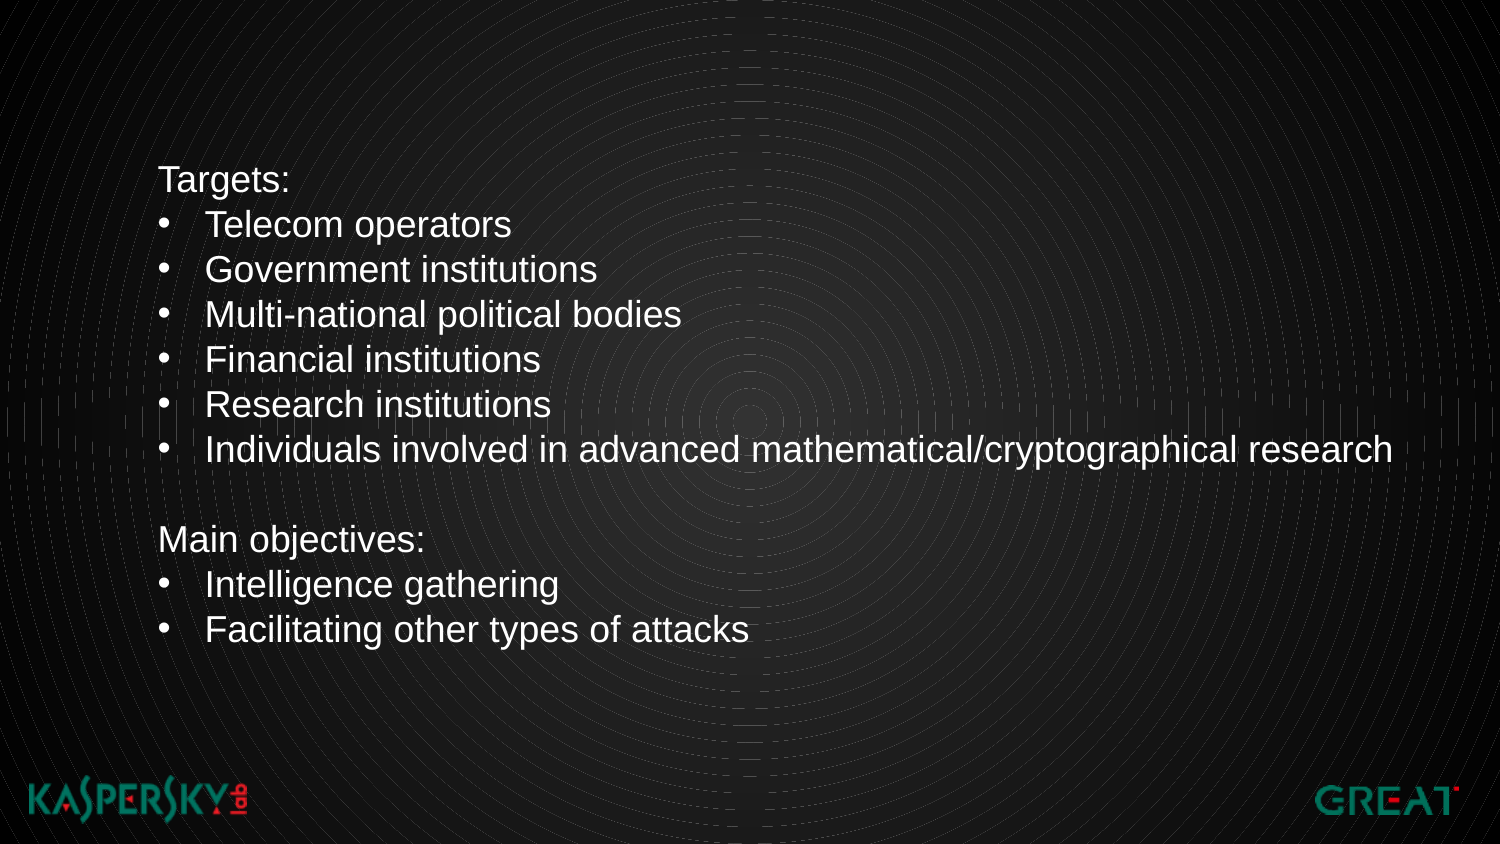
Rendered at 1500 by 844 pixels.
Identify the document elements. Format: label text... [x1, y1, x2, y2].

text_box Targets: Telecom operators Government institutions Multi-national political bodies Financial institutions Research institutions Individuals involved in advanced mathematical/cryptographical research Main objectives: Intelligence gathering Facilitating other types of attacks [142, 147, 1409, 703]
picture [1315, 785, 1459, 815]
picture [29, 775, 247, 824]
